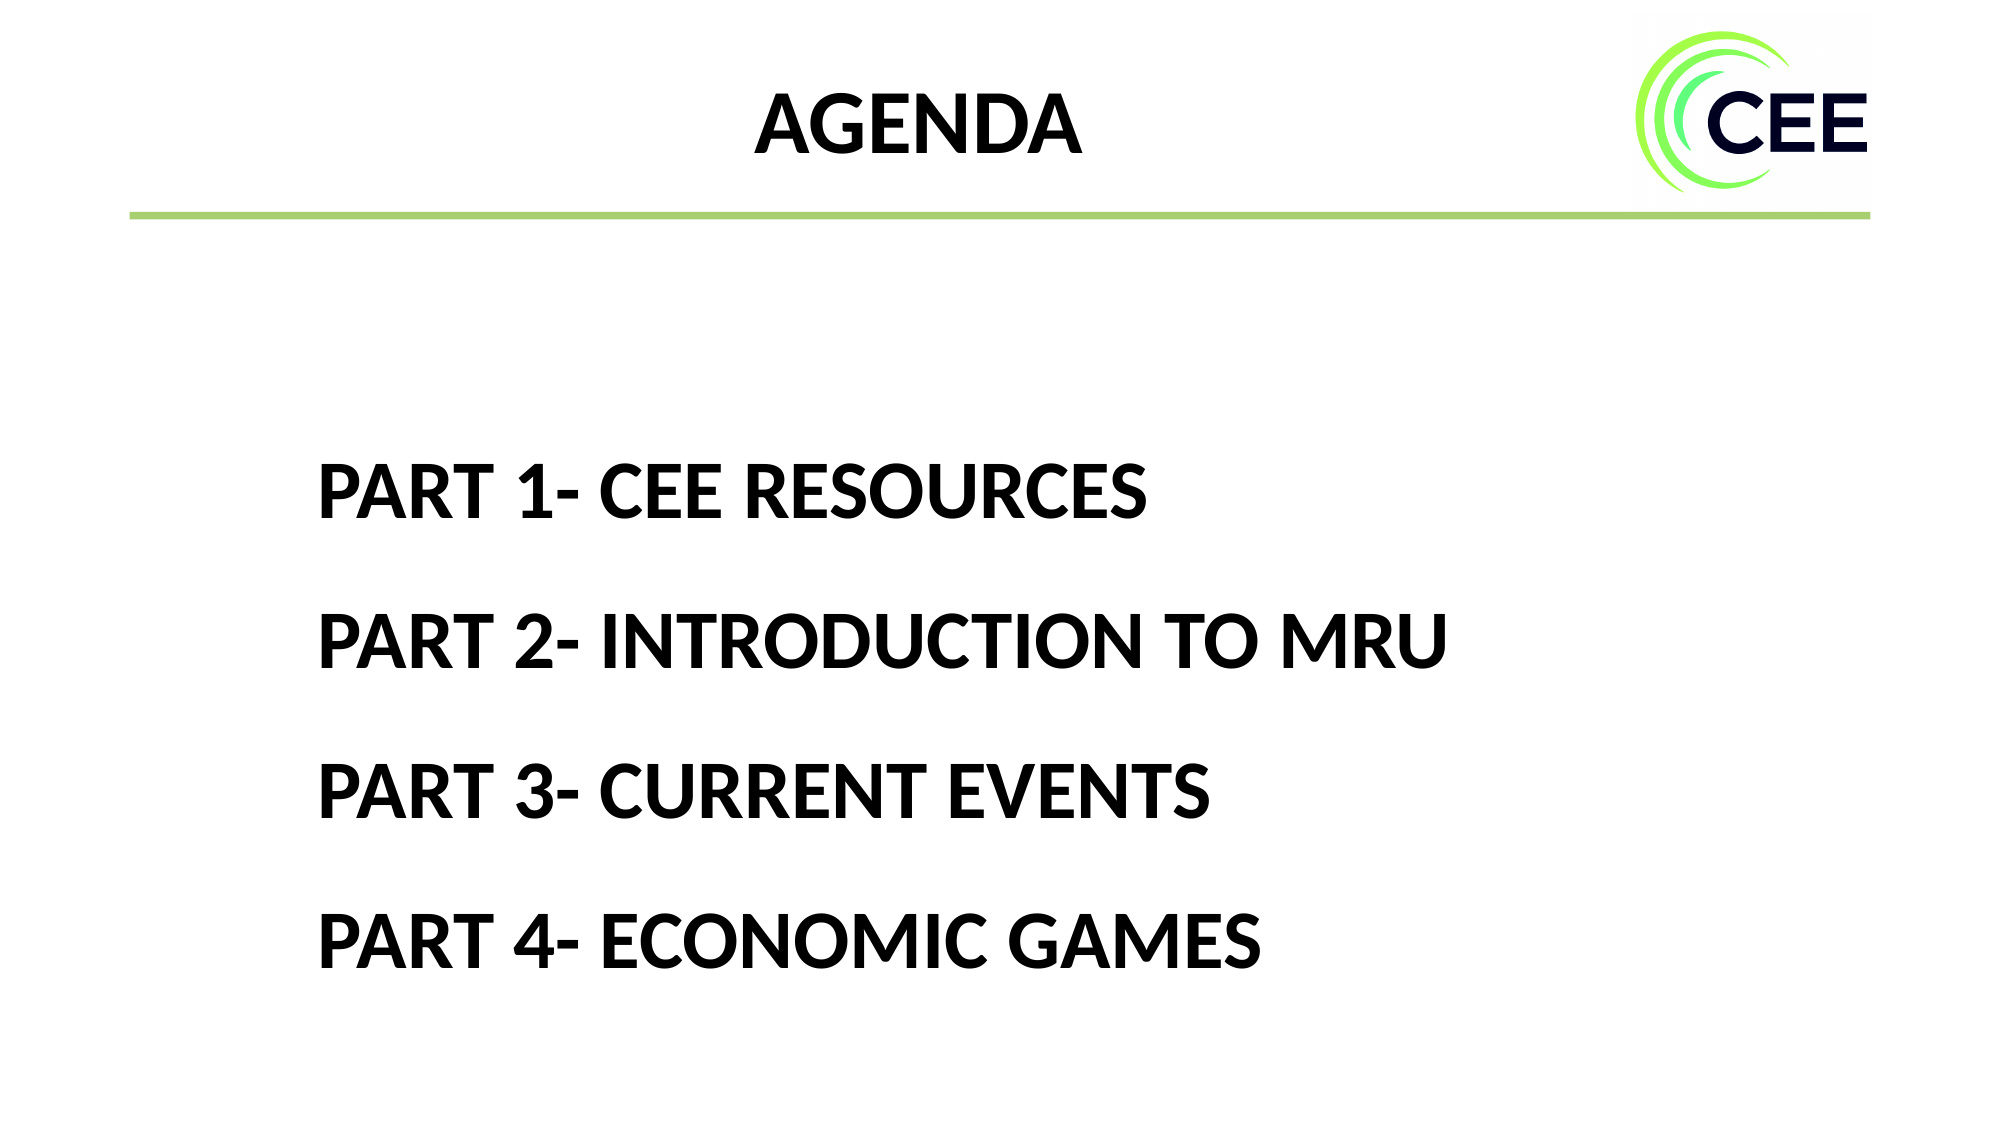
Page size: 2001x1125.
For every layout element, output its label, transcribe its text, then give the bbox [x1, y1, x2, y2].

text_box AGENDA [337, 54, 1501, 180]
text_box PART 1- CEE RESOURCES PART 2- INTRODUCTION TO MRU PART 3- CURRENT EVENTS PART 4- ECONOMIC GAMES [310, 377, 1869, 993]
picture [1630, 11, 1872, 212]
